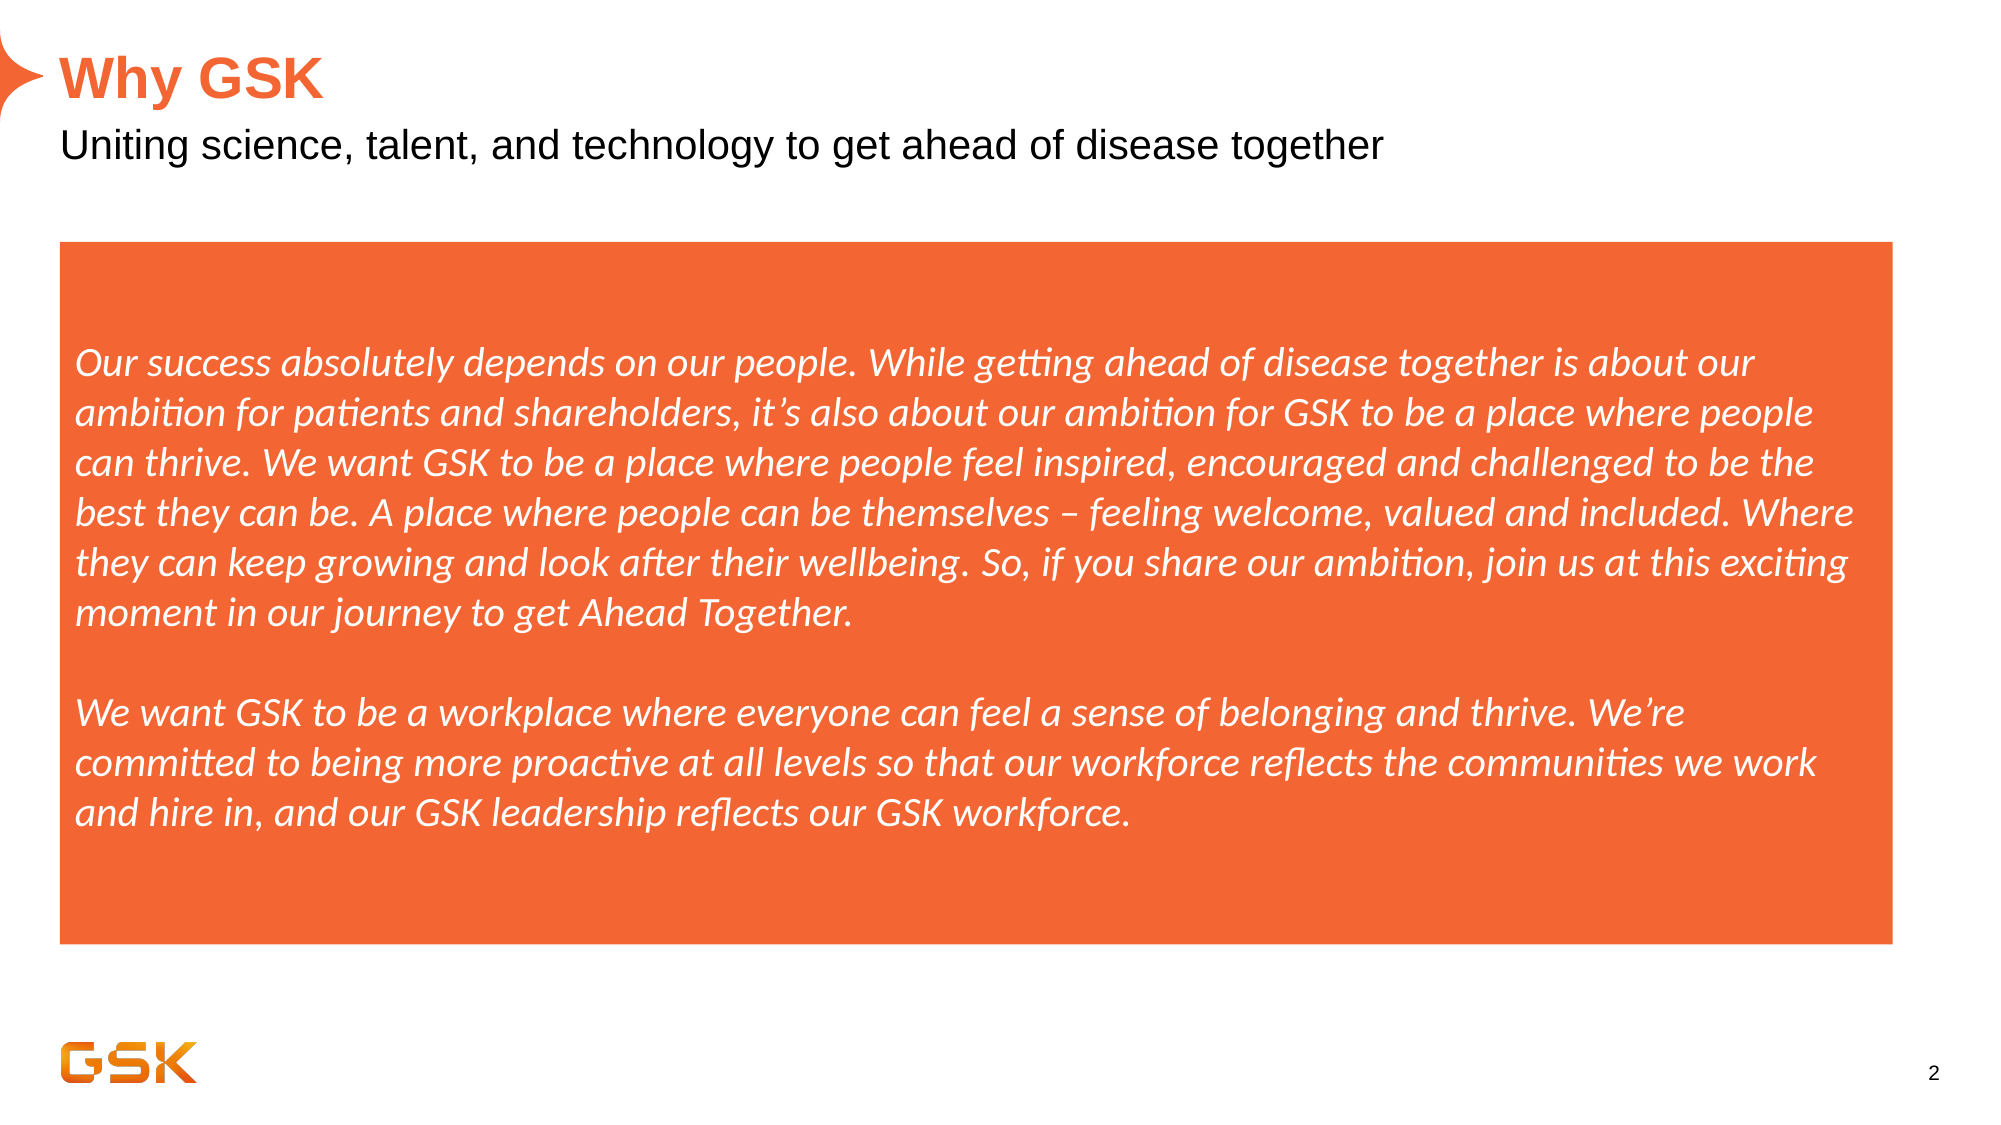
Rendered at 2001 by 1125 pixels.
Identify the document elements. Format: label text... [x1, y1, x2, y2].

slide_number 2 [1851, 1040, 1940, 1085]
picture [61, 1042, 197, 1083]
text_box Our success absolutely depends on our people. While getting ahead of disease together is about our ambition for patients and shareholders, it’s also about our ambition for GSK to be a place where people can thrive. We want GSK to be a place where people feel inspired, encouraged and challenged to be the best they can be. A place where people can be themselves – feeling welcome, valued and included. Where they can keep growing and look after their wellbeing. So, if you share our ambition, join us at this exciting moment in our journey to get Ahead Together. We want GSK to be a workplace where everyone can feel a sense of belonging and thrive. We’re committed to being more proactive at all levels so that our workforce reflects the communities we work and hire in, and our GSK leadership reflects our GSK workforce. [59, 241, 1893, 945]
title Why GSK [59, 39, 1940, 111]
subtitle Uniting science, talent, and technology to get ahead of disease together [59, 117, 1940, 176]
